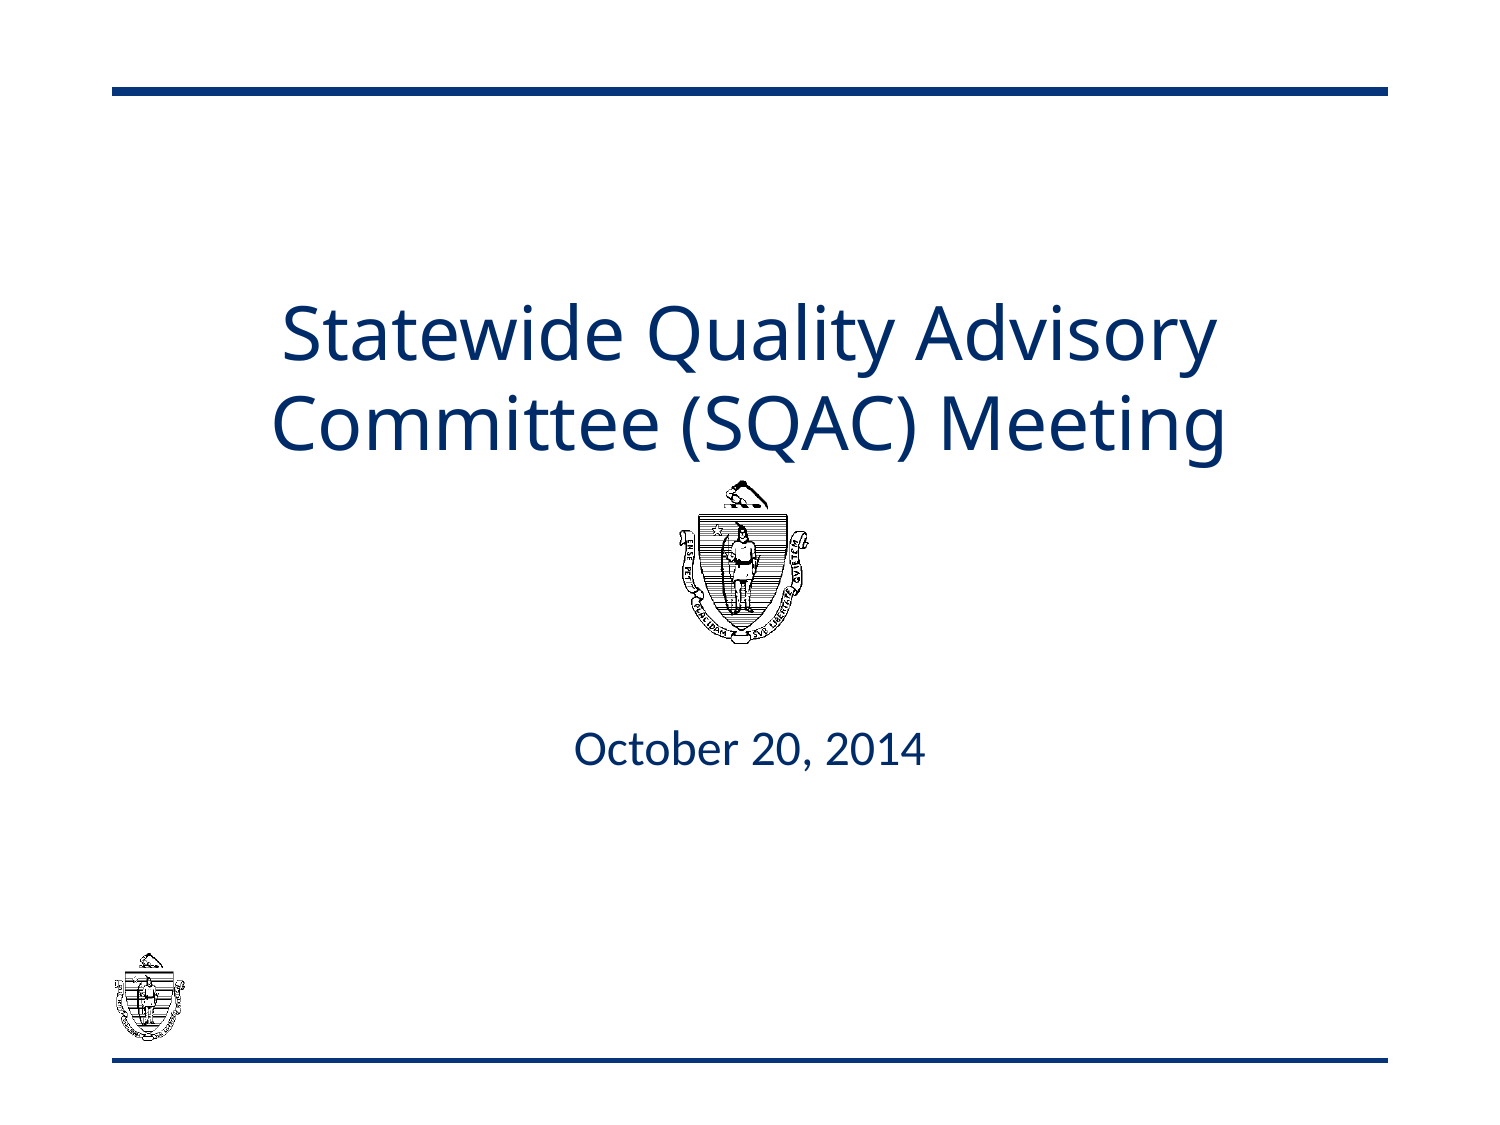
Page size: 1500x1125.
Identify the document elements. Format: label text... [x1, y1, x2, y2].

title Statewide Quality Advisory Committee (SQAC) Meeting [112, 224, 1388, 525]
picture [112, 87, 1388, 96]
picture [674, 474, 813, 646]
subtitle October 20, 2014 [225, 637, 1275, 925]
picture [112, 949, 187, 1042]
picture [112, 1058, 1388, 1063]
